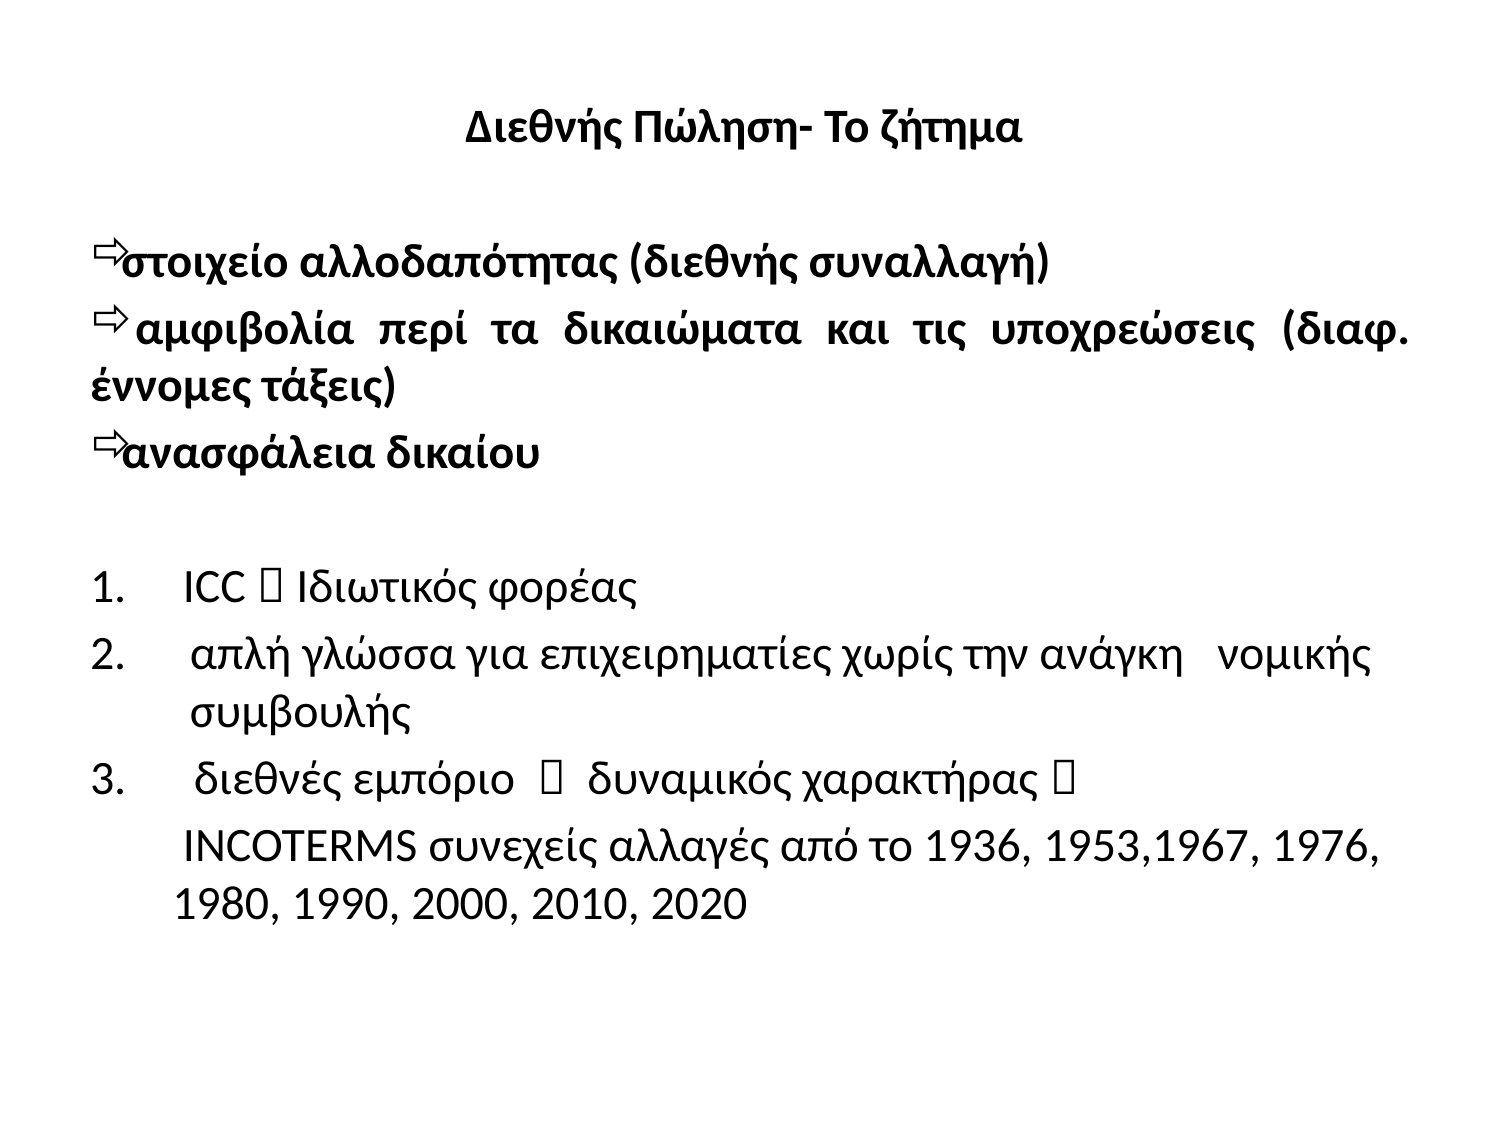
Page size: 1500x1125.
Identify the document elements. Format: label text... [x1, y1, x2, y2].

list Διεθνής Πώληση- Το ζήτημα στοιχείο αλλοδαπότητας (διεθνής συναλλαγή) αμφιβολία περί τα δικαιώματα και τις υποχρεώσεις (διαφ. έννομες τάξεις) ανασφάλεια δικαίου ICC  Ιδιωτικός φορέας απλή γλώσσα για επιχειρηματίες χωρίς την ανάγκη νομικής συμβουλής διεθνές εμπόριο  δυναμικός χαρακτήρας  ΙNCOTERMS συνεχείς αλλαγές από το 1936, 1953,1967, 1976, 1980, 1990, 2000, 2010, 2020 [75, 87, 1425, 1025]
